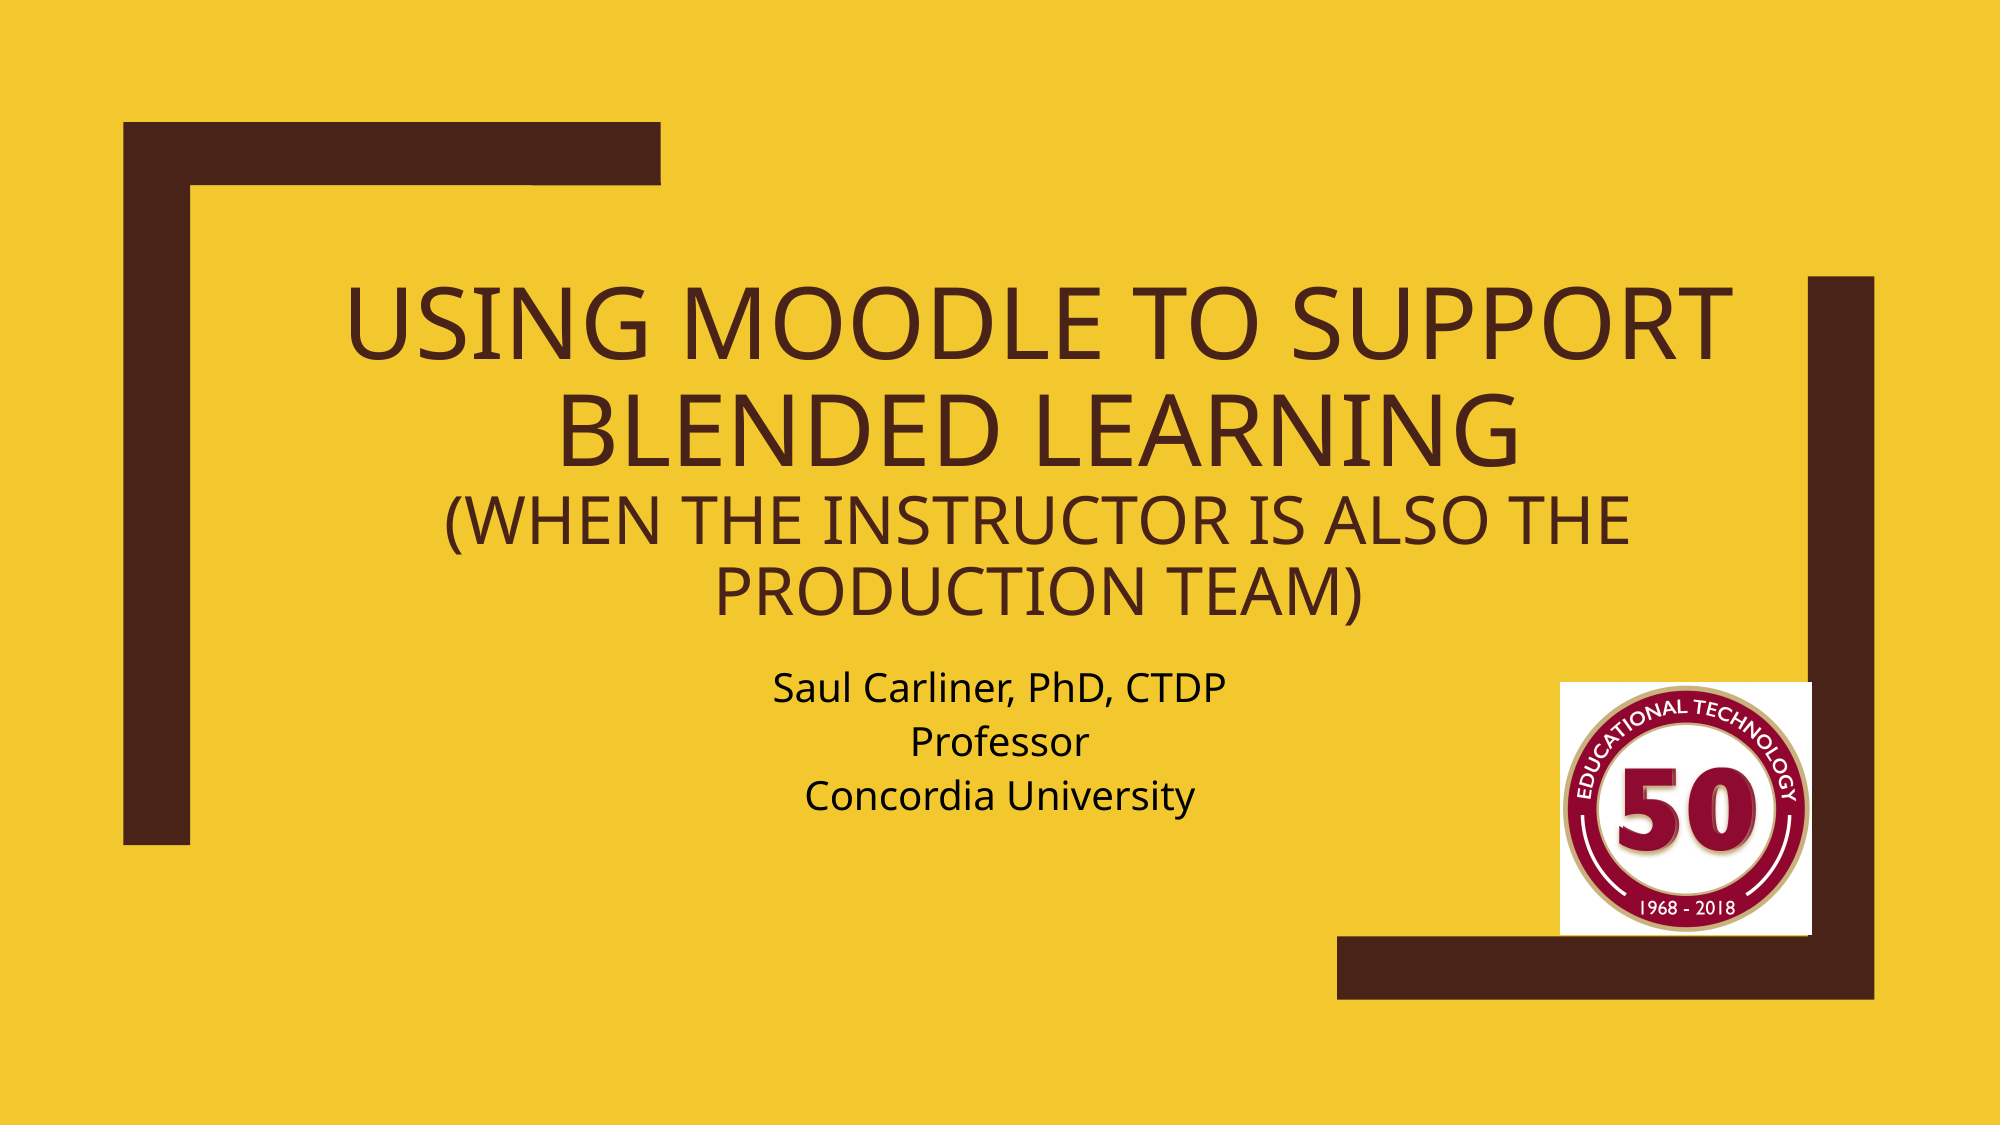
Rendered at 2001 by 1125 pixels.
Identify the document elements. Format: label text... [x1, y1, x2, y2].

subtitle Saul Carliner, PhD, CTDP Professor Concordia University [439, 649, 1561, 828]
title Using Moodle to Support Blended Learning (when the Instructor is Also the pRoduction Team) [314, 206, 1764, 638]
picture [1560, 682, 1812, 935]
